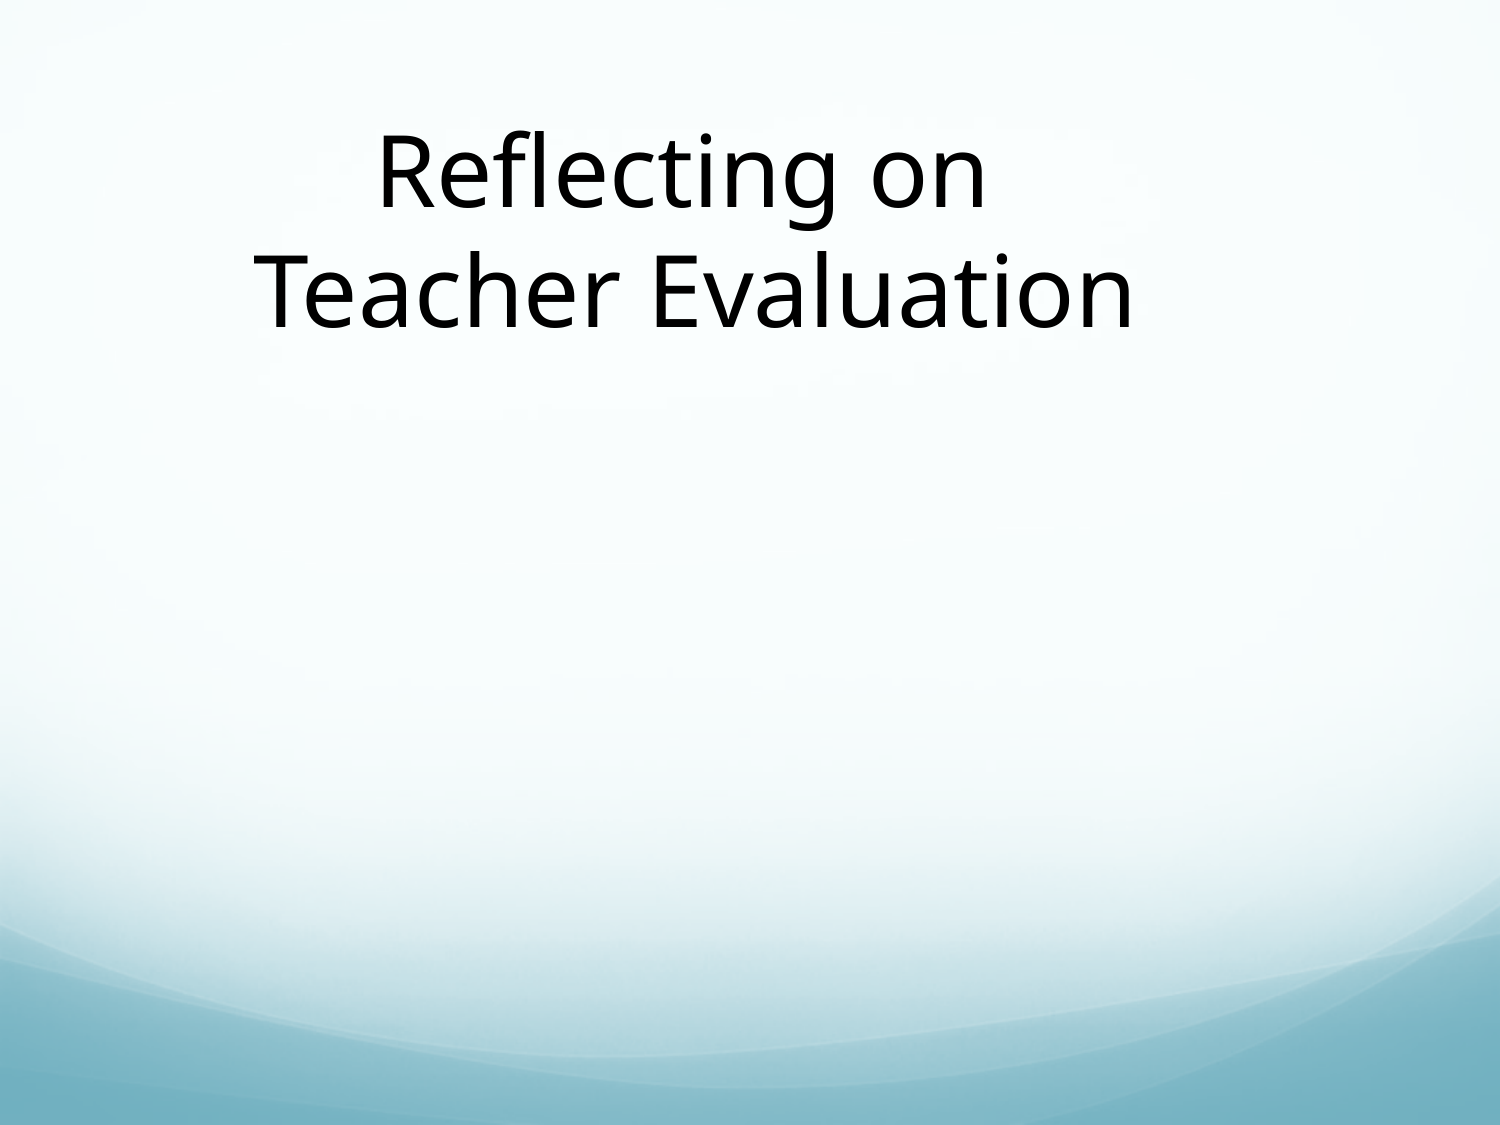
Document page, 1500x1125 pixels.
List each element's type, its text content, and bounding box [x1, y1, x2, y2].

text_box Reflecting on Teacher Evaluation [165, 100, 1226, 356]
